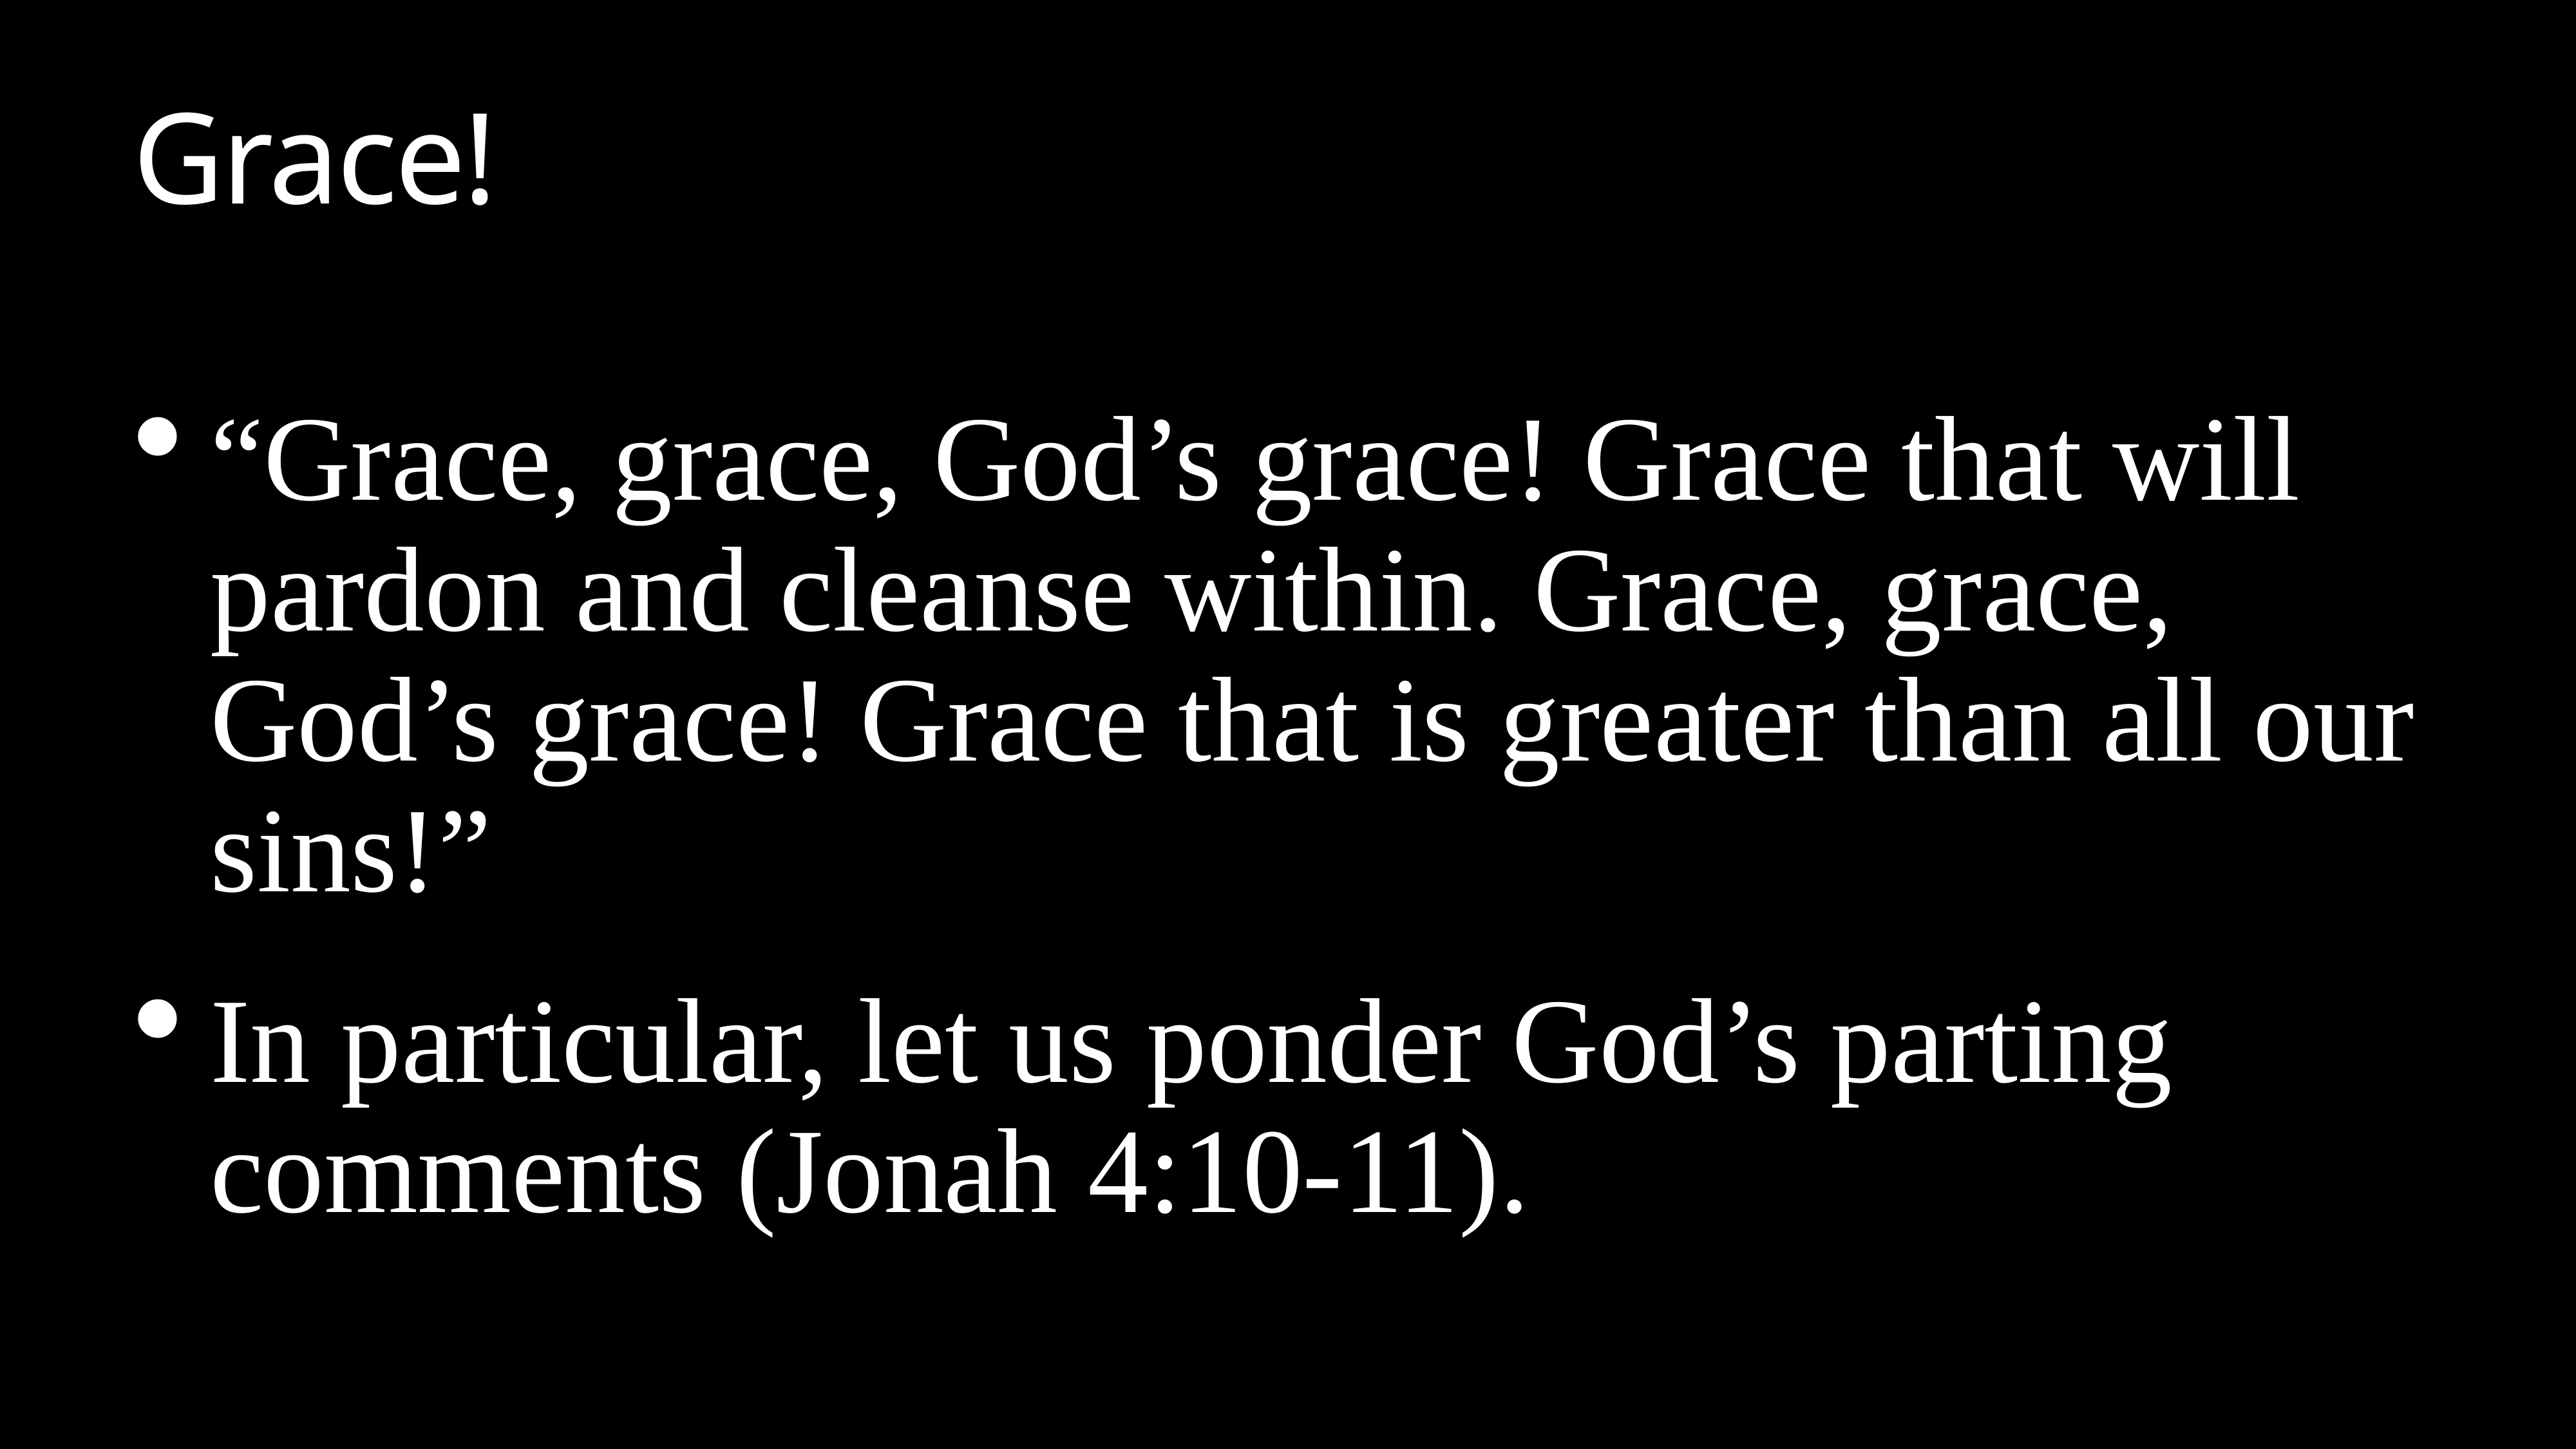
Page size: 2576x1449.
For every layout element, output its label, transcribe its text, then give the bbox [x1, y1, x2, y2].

title Grace! [127, 101, 2449, 292]
list “Grace, grace, God’s grace! Grace that will pardon and cleanse within. Grace, grace, God’s grace! Grace that is greater than all our sins!” In particular, let us ponder God’s parting comments (Jonah 4:10-11). [127, 390, 2449, 1361]
